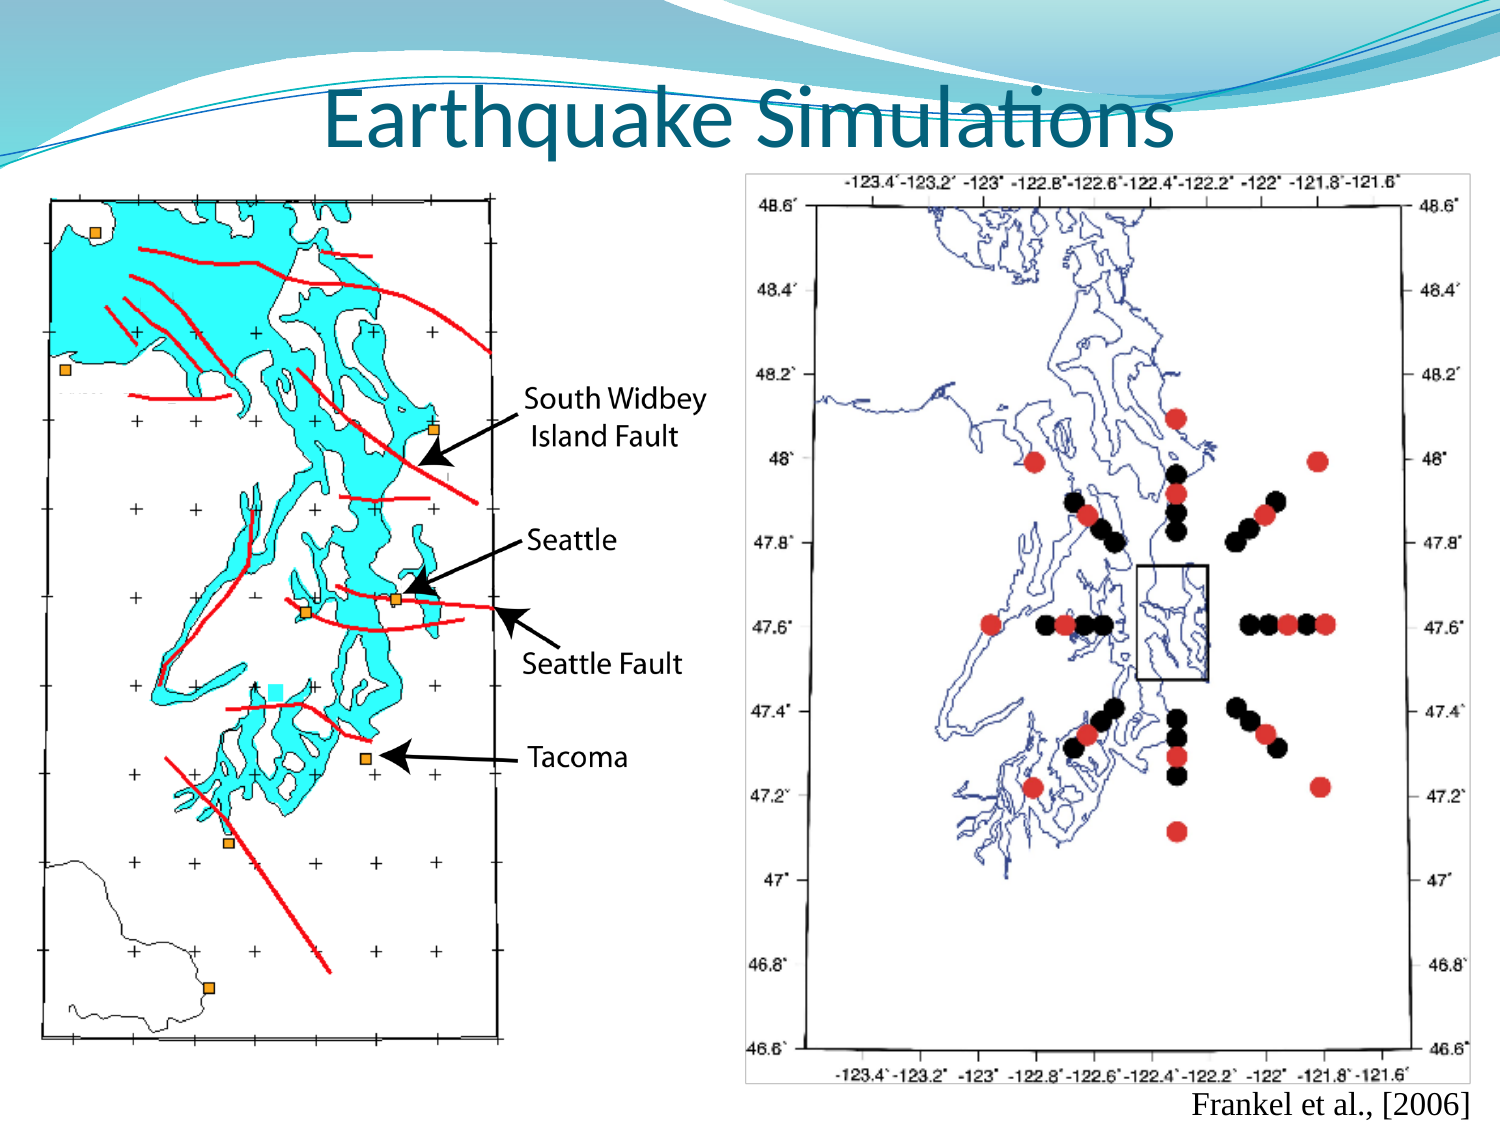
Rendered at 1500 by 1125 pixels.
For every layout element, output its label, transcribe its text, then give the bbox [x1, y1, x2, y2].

picture [37, 180, 713, 1063]
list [712, 158, 1500, 1125]
title Earthquake Simulations [75, 50, 1425, 166]
